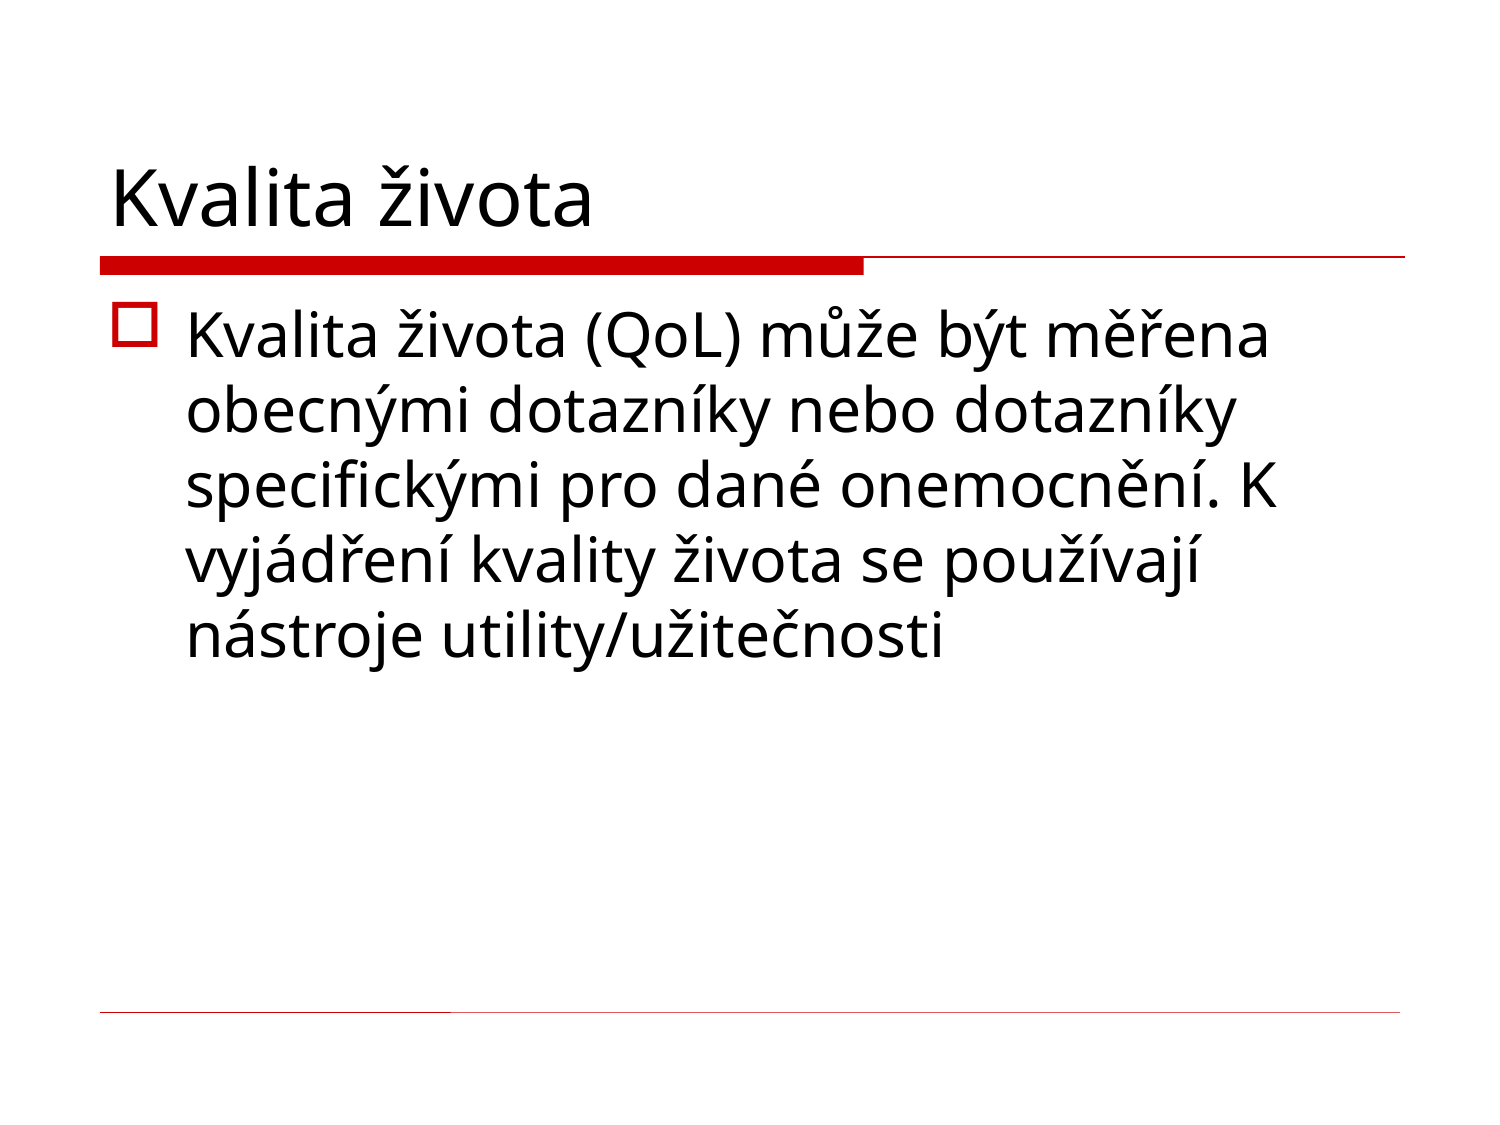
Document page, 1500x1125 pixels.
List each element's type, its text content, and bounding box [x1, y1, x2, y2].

list Kvalita života (QoL) může být měřena obecnými dotazníky nebo dotazníky specifickými pro dané onemocnění. K vyjádření kvality života se používají nástroje utility/užitečnosti [92, 287, 1406, 988]
title Kvalita života [94, 50, 1407, 250]
